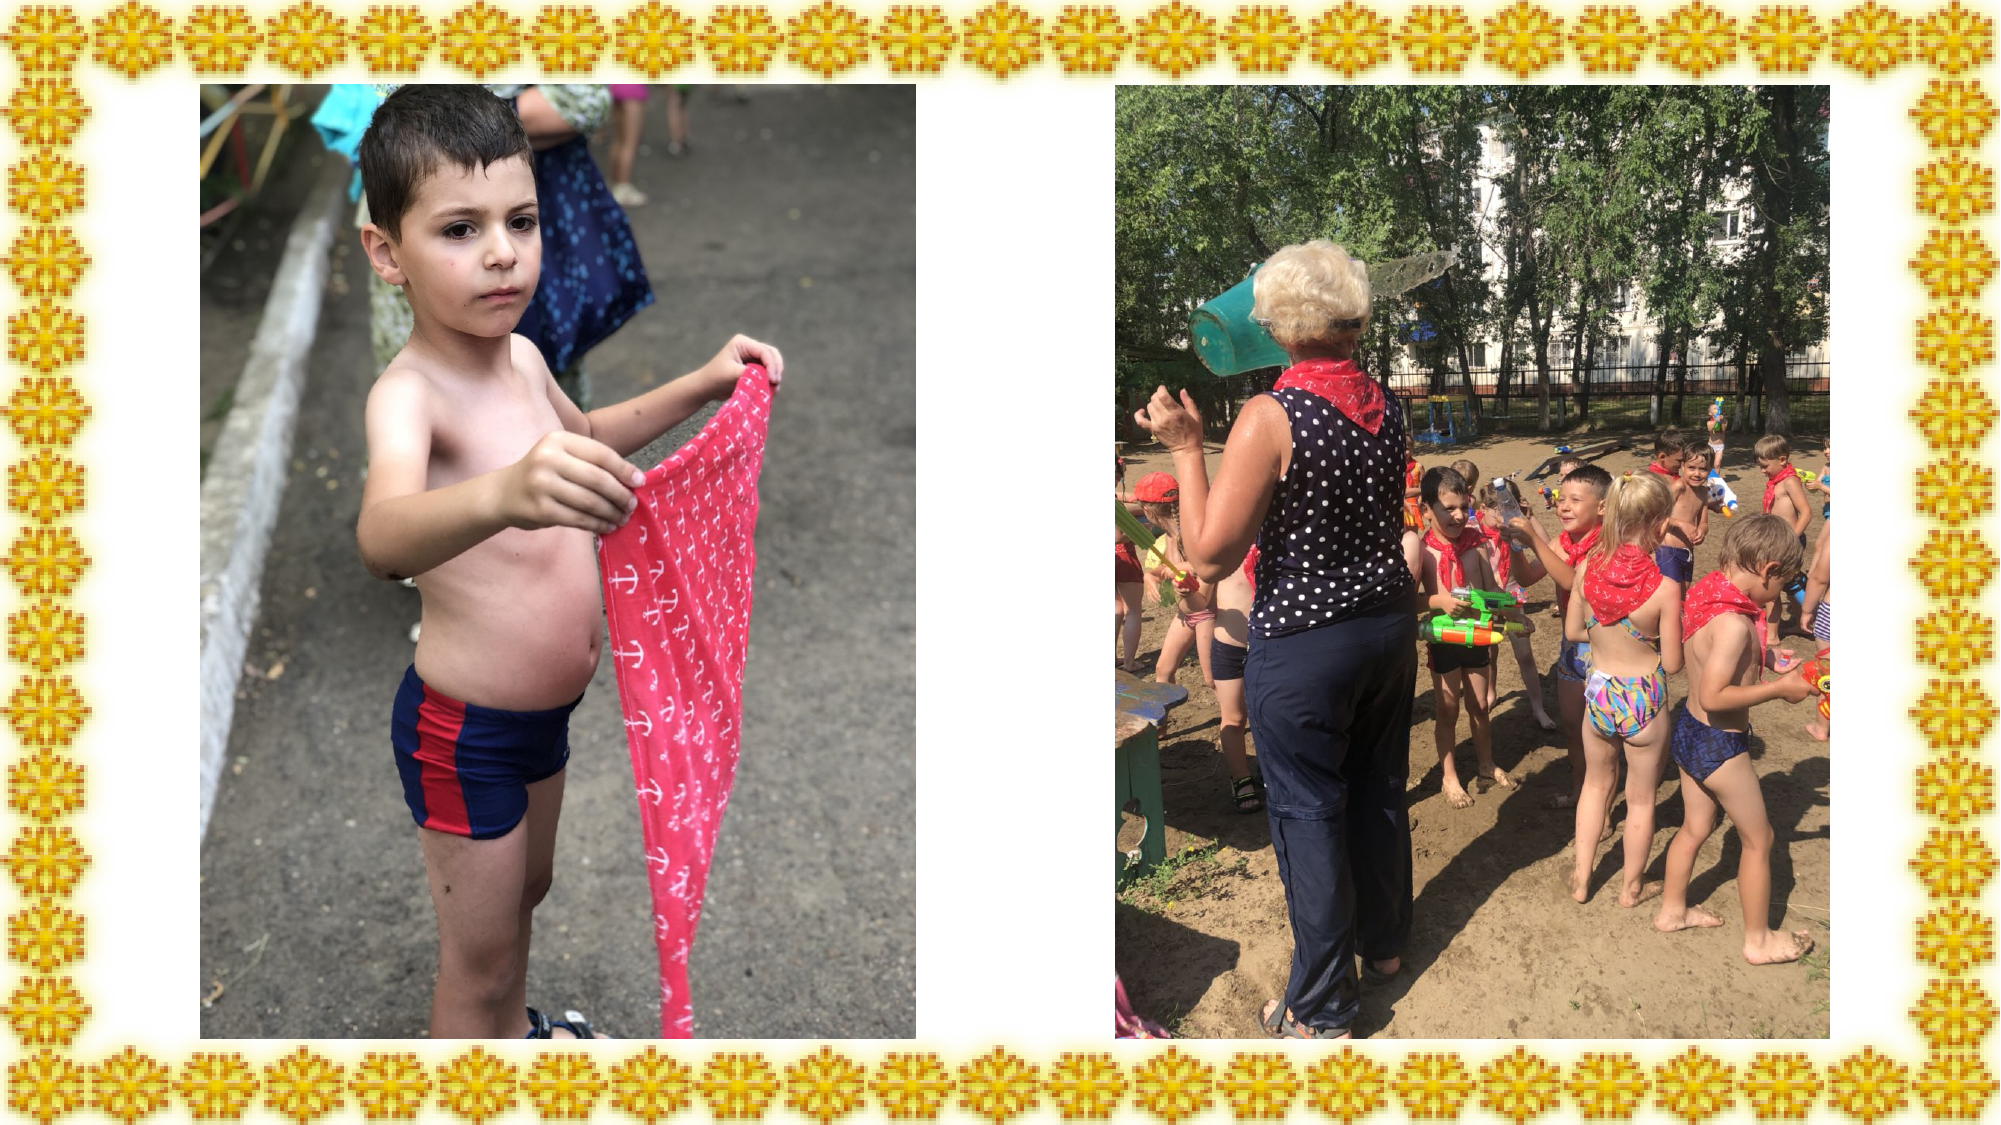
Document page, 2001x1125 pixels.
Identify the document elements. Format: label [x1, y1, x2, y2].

picture [1115, 85, 1830, 1039]
list [0, 0, 2000, 1125]
picture [199, 84, 916, 1039]
